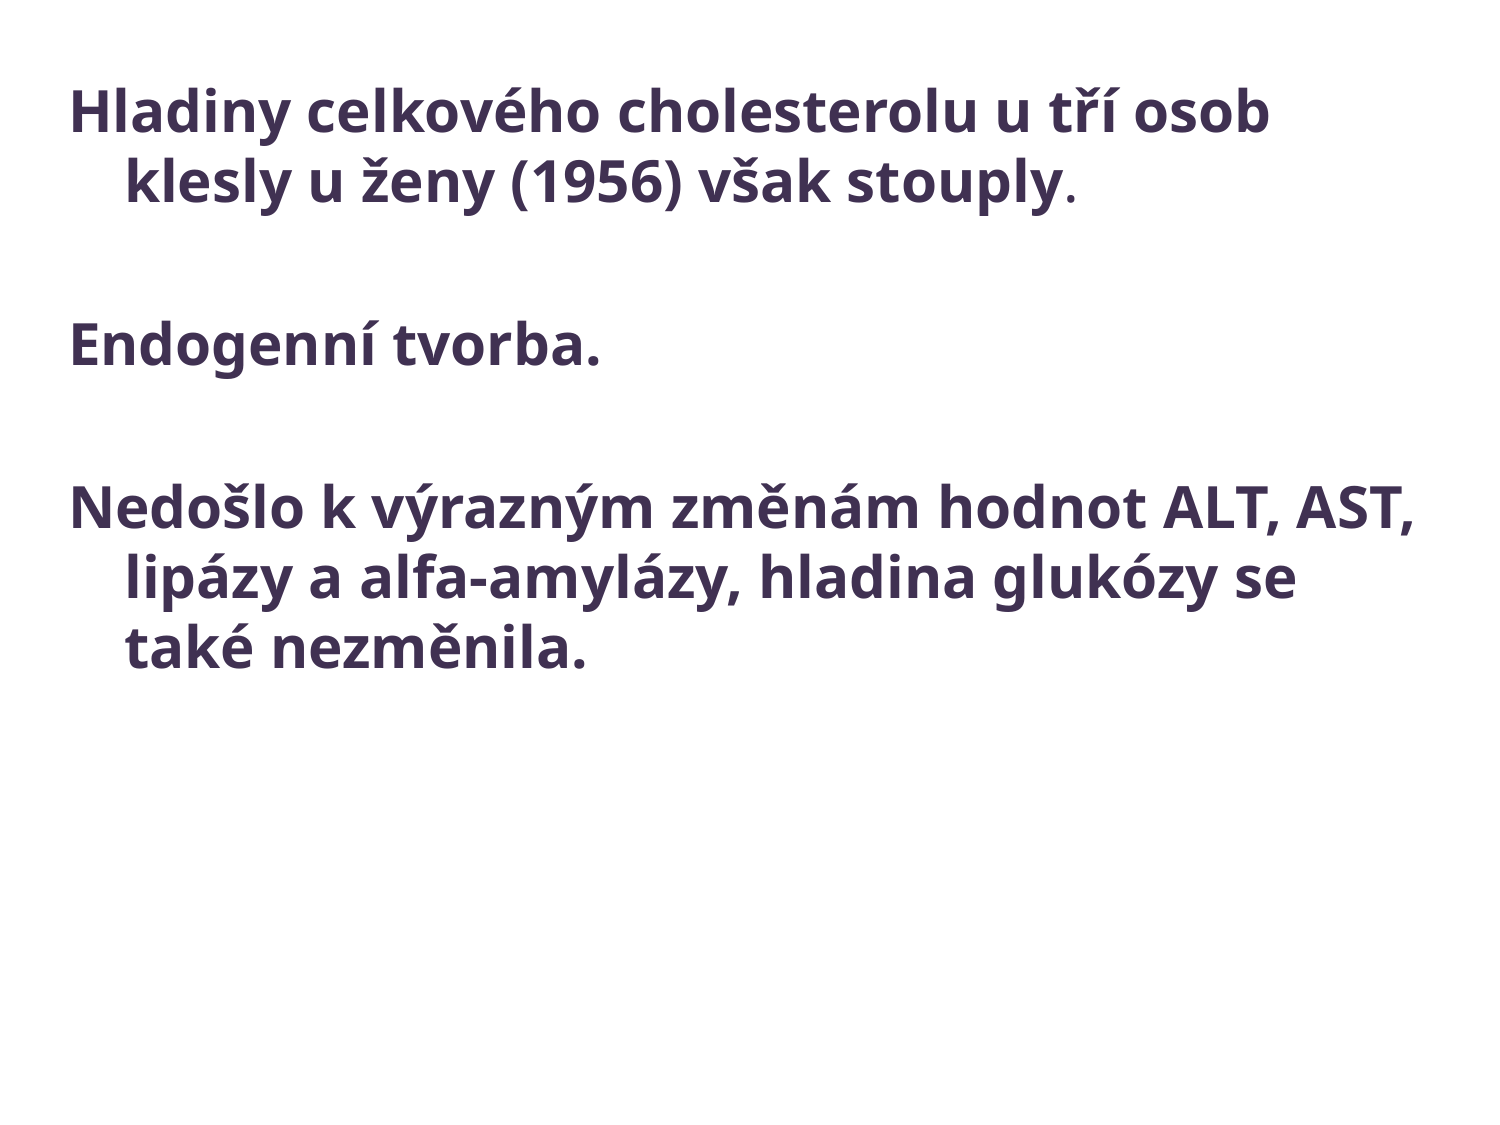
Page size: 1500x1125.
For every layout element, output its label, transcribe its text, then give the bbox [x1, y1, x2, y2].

list Hladiny celkového cholesterolu u tří osob klesly u ženy (1956) však stouply. Endogenní tvorba. Nedošlo k výrazným změnám hodnot ALT, AST, lipázy a alfa-amylázy, hladina glukózy se také nezměnila. [52, 66, 1451, 798]
